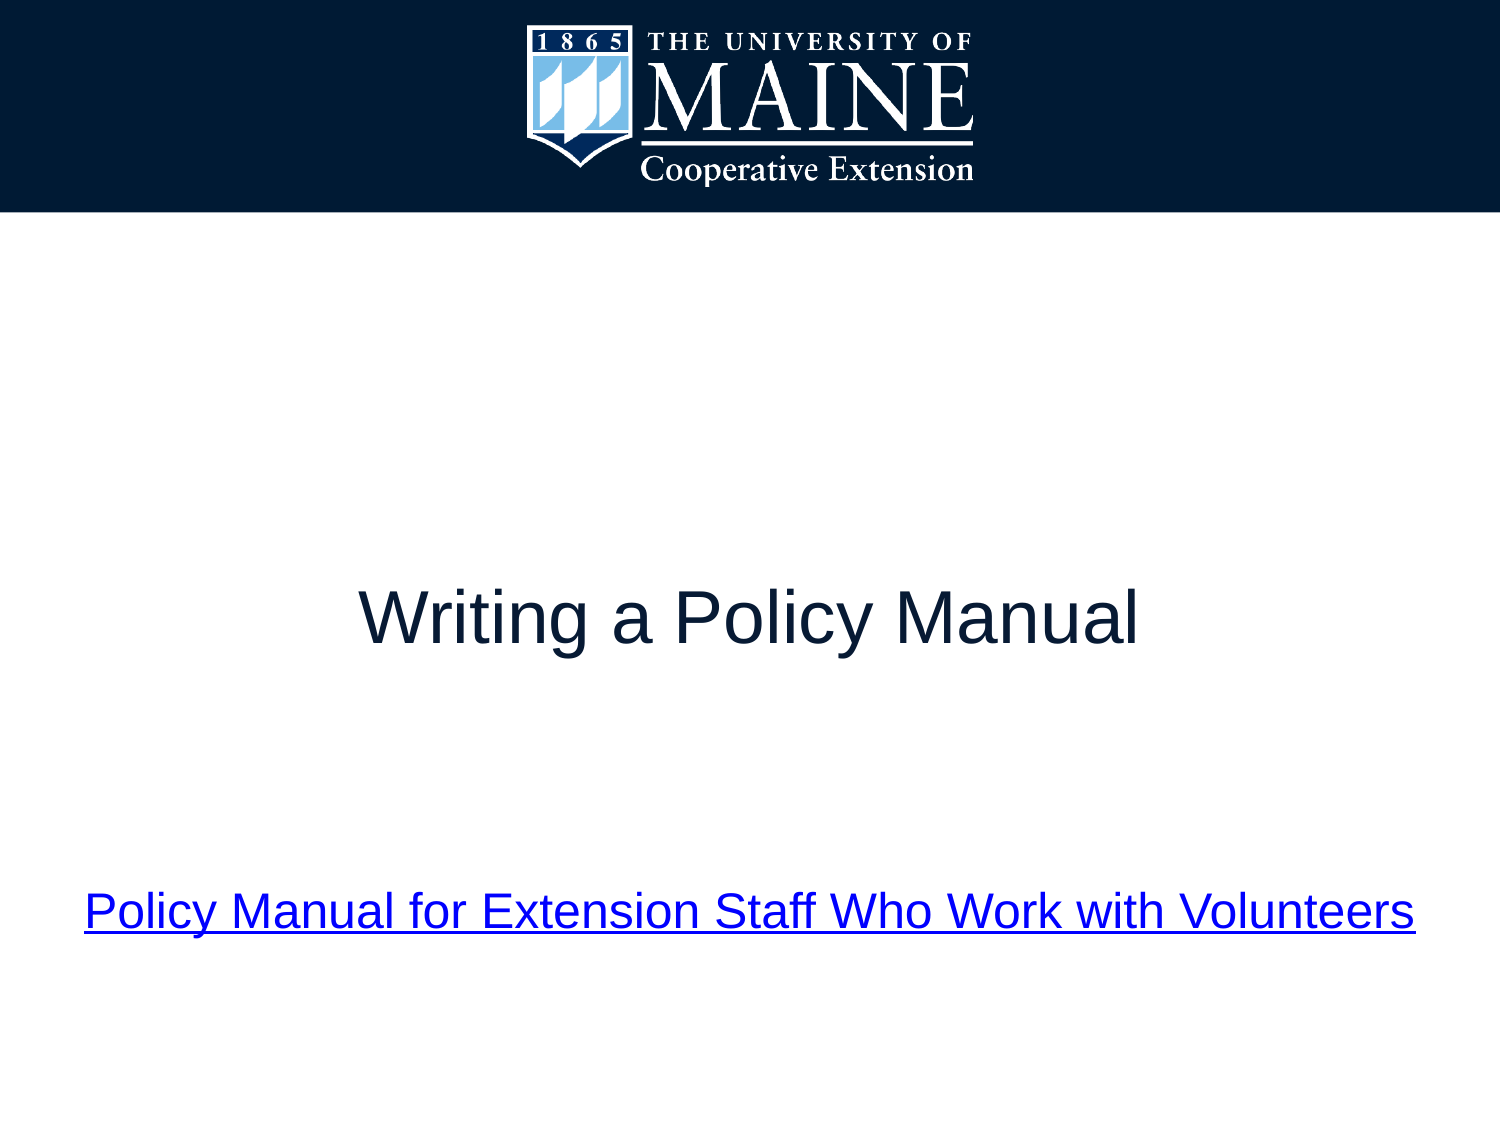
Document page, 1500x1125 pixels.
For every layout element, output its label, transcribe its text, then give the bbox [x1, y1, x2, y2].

list Writing a Policy Manual Policy Manual for Extension Staff Who Work with Volunteers [24, 312, 1475, 1005]
